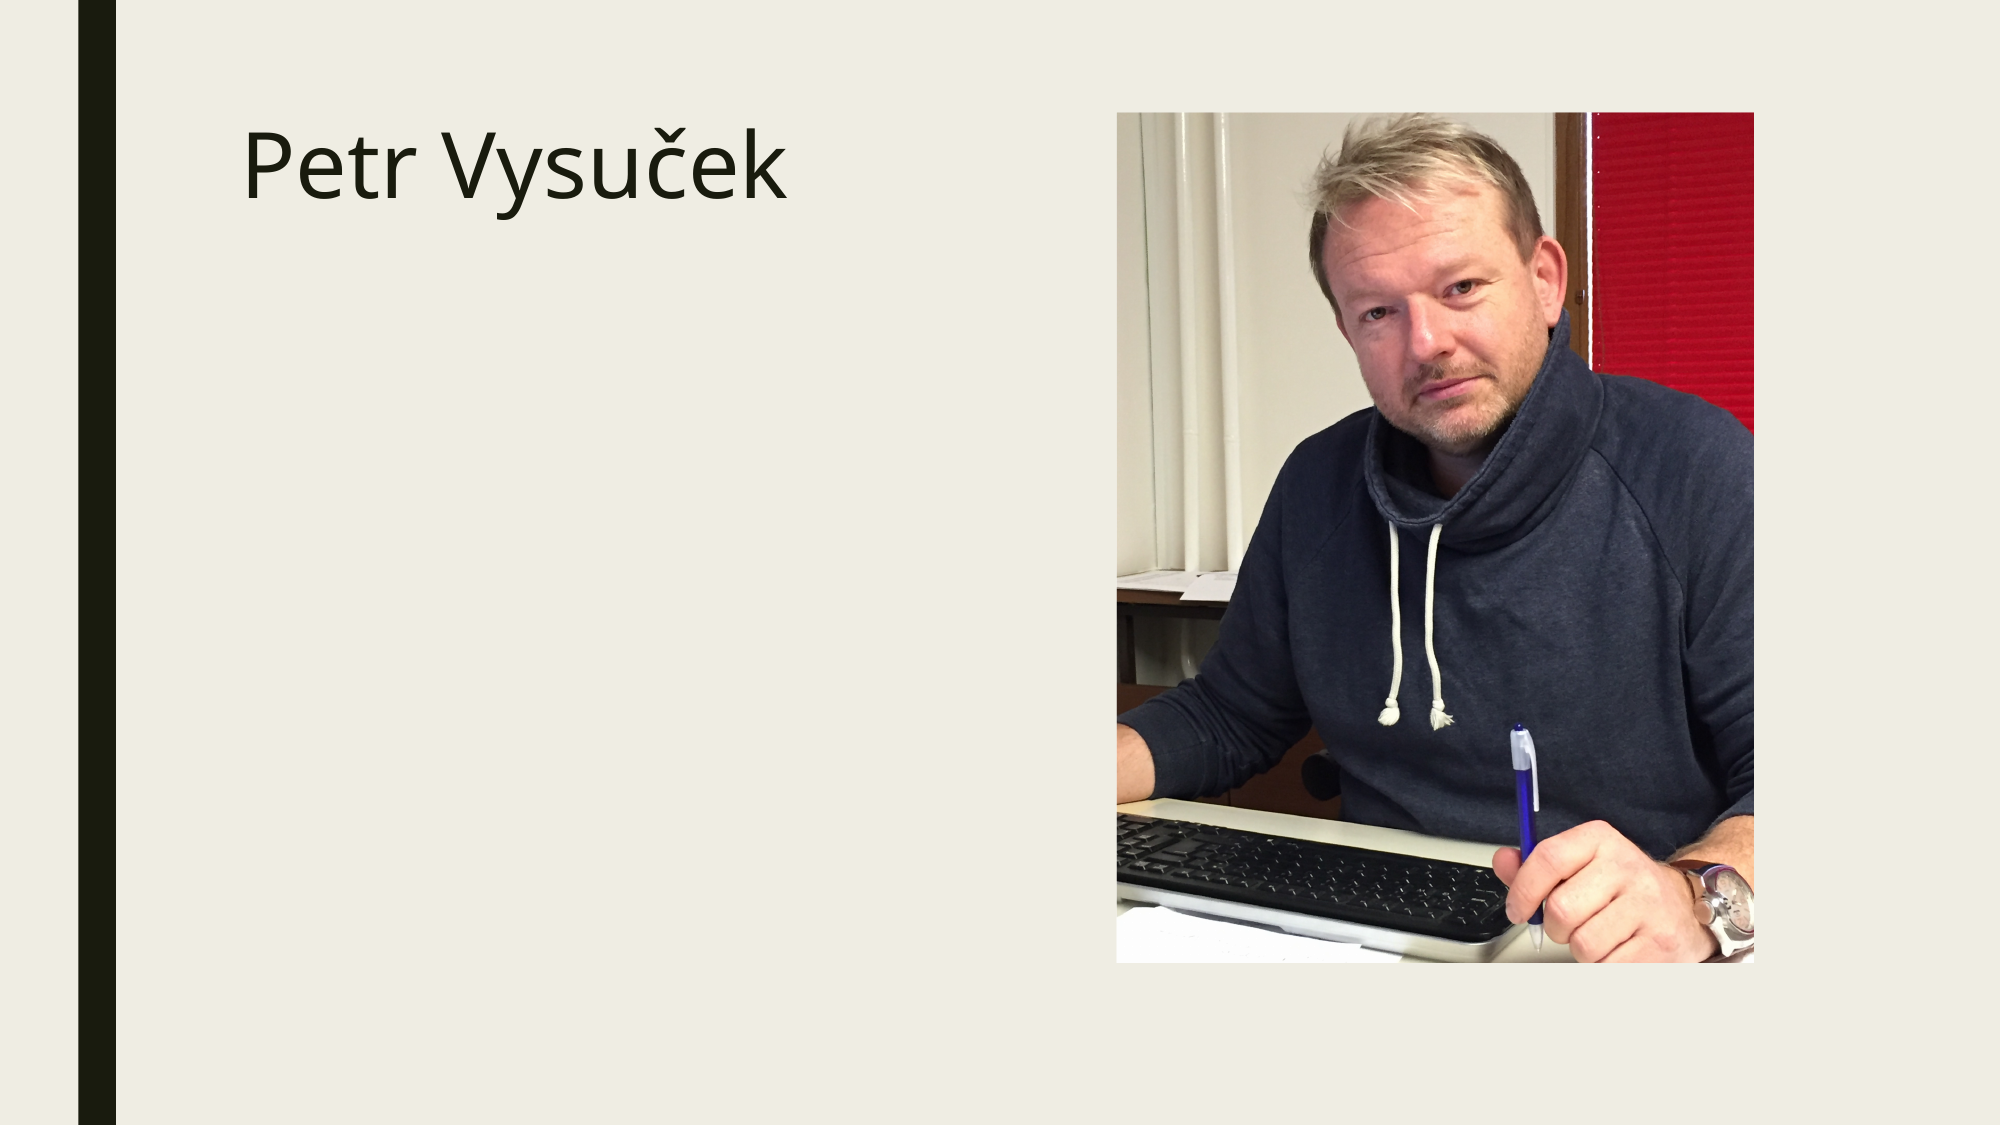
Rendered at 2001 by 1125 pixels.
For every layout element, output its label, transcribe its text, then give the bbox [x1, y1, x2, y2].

title Petr Vysuček [225, 112, 955, 236]
picture [1117, 857, 1754, 962]
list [1010, 218, 1861, 857]
picture [1117, 114, 1754, 218]
